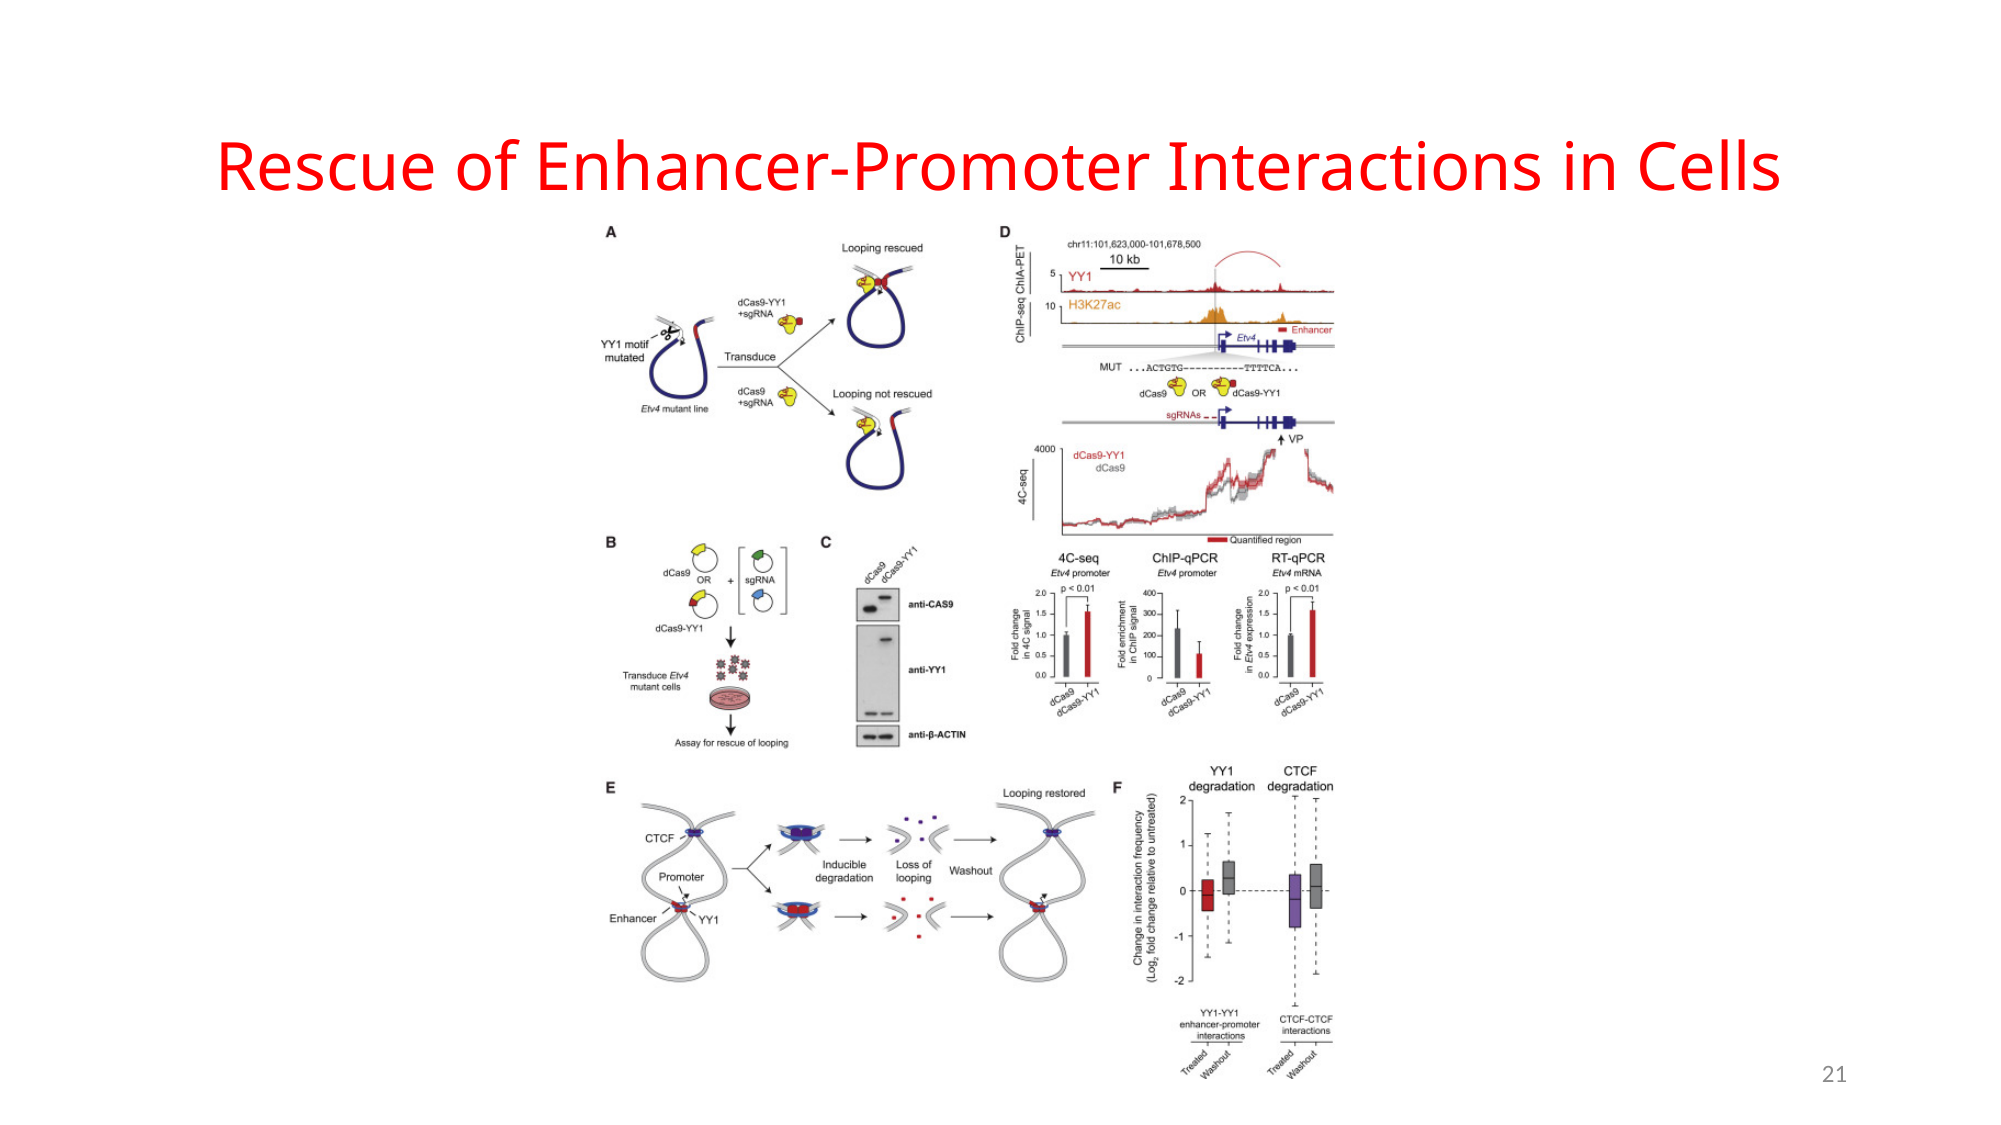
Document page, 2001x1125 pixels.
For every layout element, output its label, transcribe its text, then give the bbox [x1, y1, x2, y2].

slide_number 21 [1412, 1042, 1863, 1103]
title Rescue of Enhancer-Promoter Interactions in Cells [137, 59, 1863, 278]
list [601, 224, 1335, 1079]
